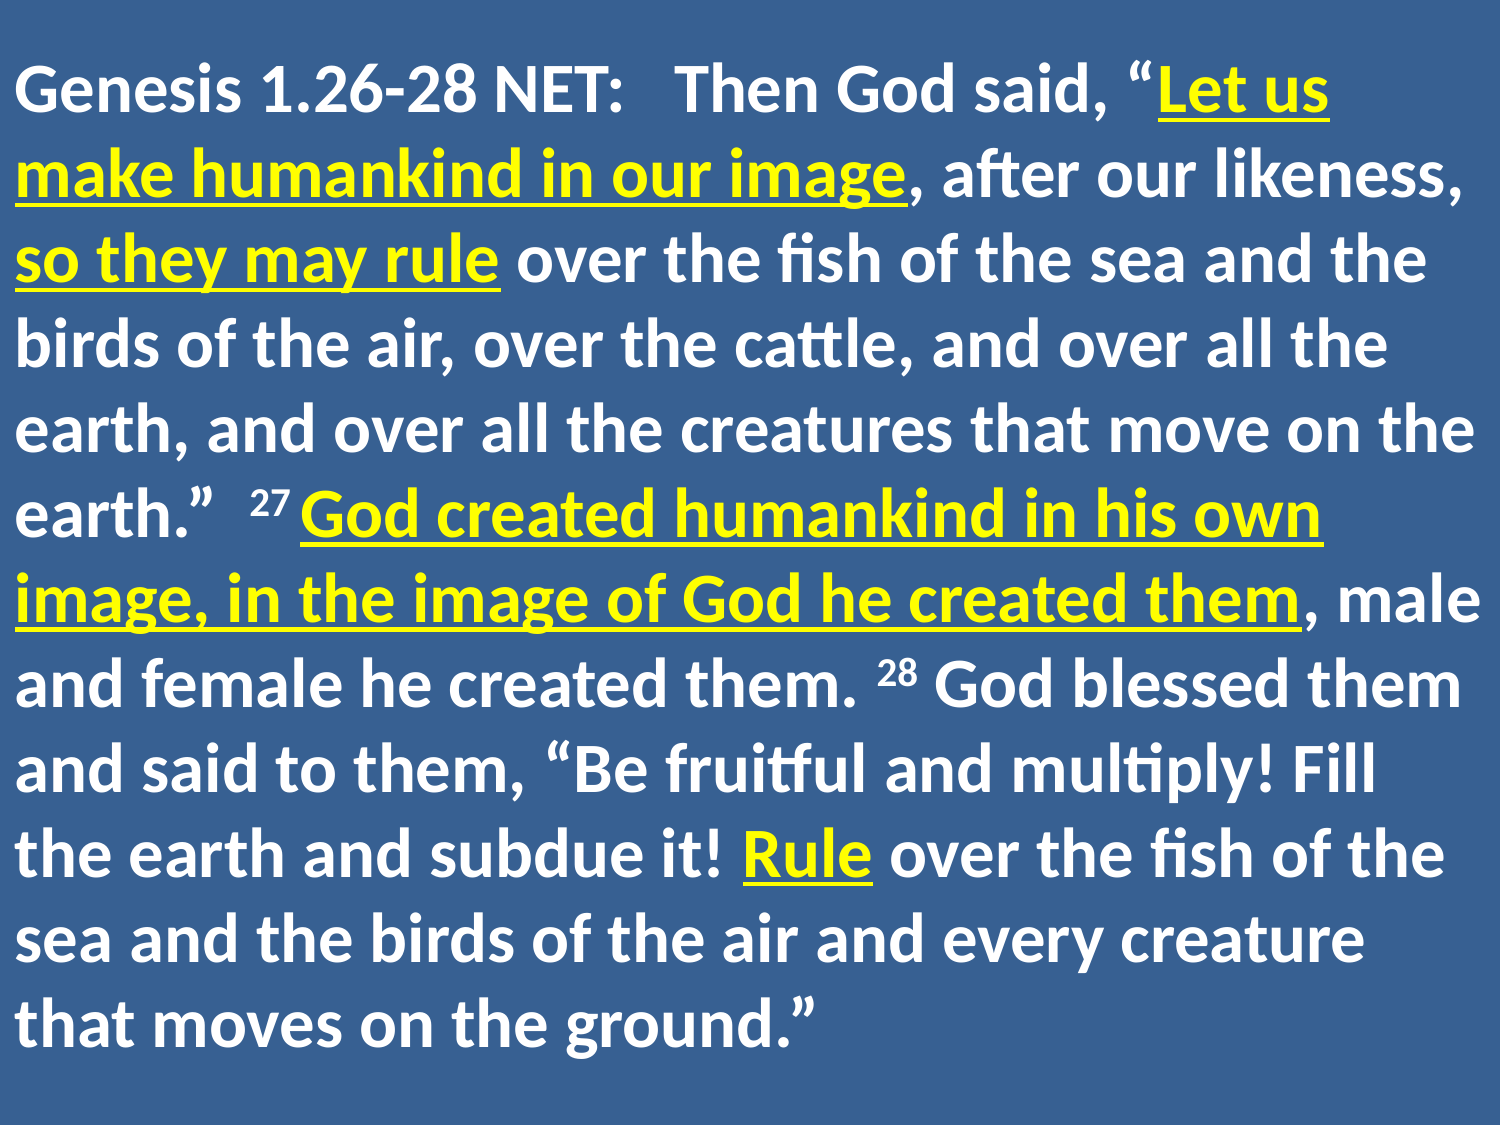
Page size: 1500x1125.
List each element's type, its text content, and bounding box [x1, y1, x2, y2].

text_box Genesis 1.26-28 NET: Then God said, “Let us make humankind in our image, after our likeness, so they may rule over the fish of the sea and the birds of the air, over the cattle, and over all the earth, and over all the creatures that move on the earth.” 27 God created humankind in his own image, in the image of God he created them, male and female he created them. 28 God blessed them and said to them, “Be fruitful and multiply! Fill the earth and subdue it! Rule over the fish of the sea and the birds of the air and every creature that moves on the ground.” [0, 27, 1500, 1077]
